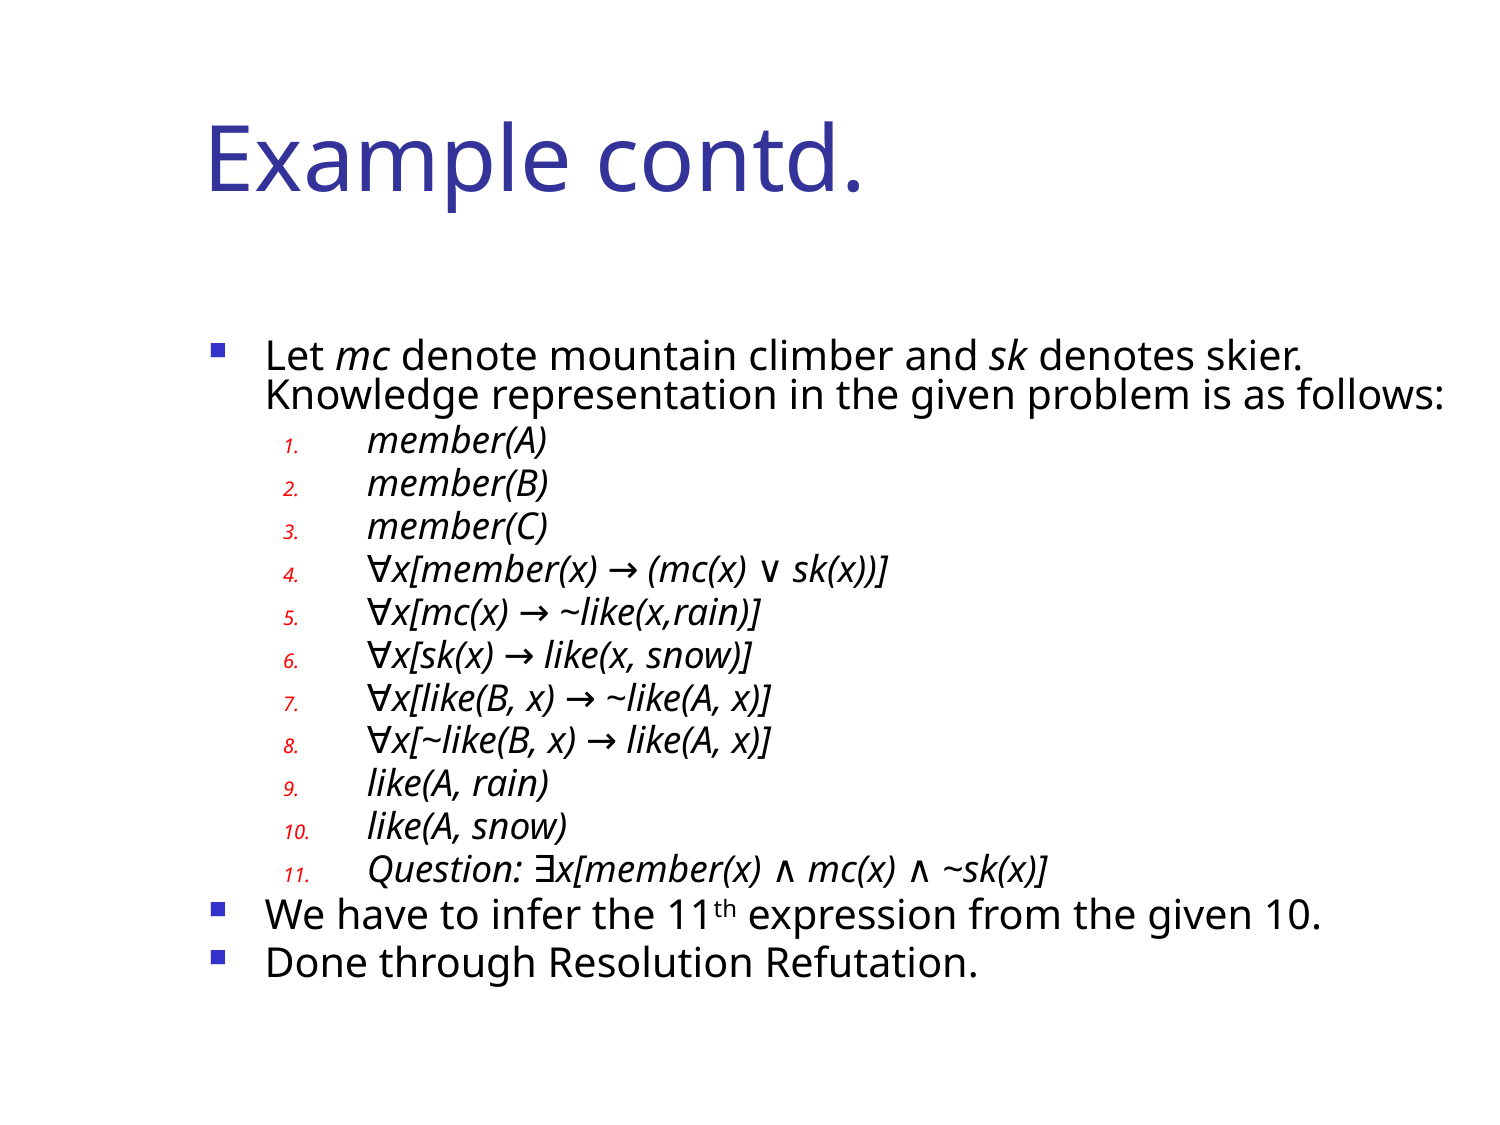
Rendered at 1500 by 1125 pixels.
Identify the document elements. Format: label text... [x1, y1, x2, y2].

list Let mc denote mountain climber and sk denotes skier. Knowledge representation in the given problem is as follows: member(A) member(B) member(C) ∀x[member(x) → (mc(x) ∨ sk(x))] ∀x[mc(x) → ~like(x,rain)] ∀x[sk(x) → like(x, snow)] ∀x[like(B, x) → ~like(A, x)] ∀x[~like(B, x) → like(A, x)] like(A, rain) like(A, snow) Question: ∃x[member(x) ∧ mc(x) ∧ ~sk(x)] We have to infer the 11th expression from the given 10. Done through Resolution Refutation. [193, 330, 1470, 1007]
title Example contd. [188, 34, 1468, 276]
